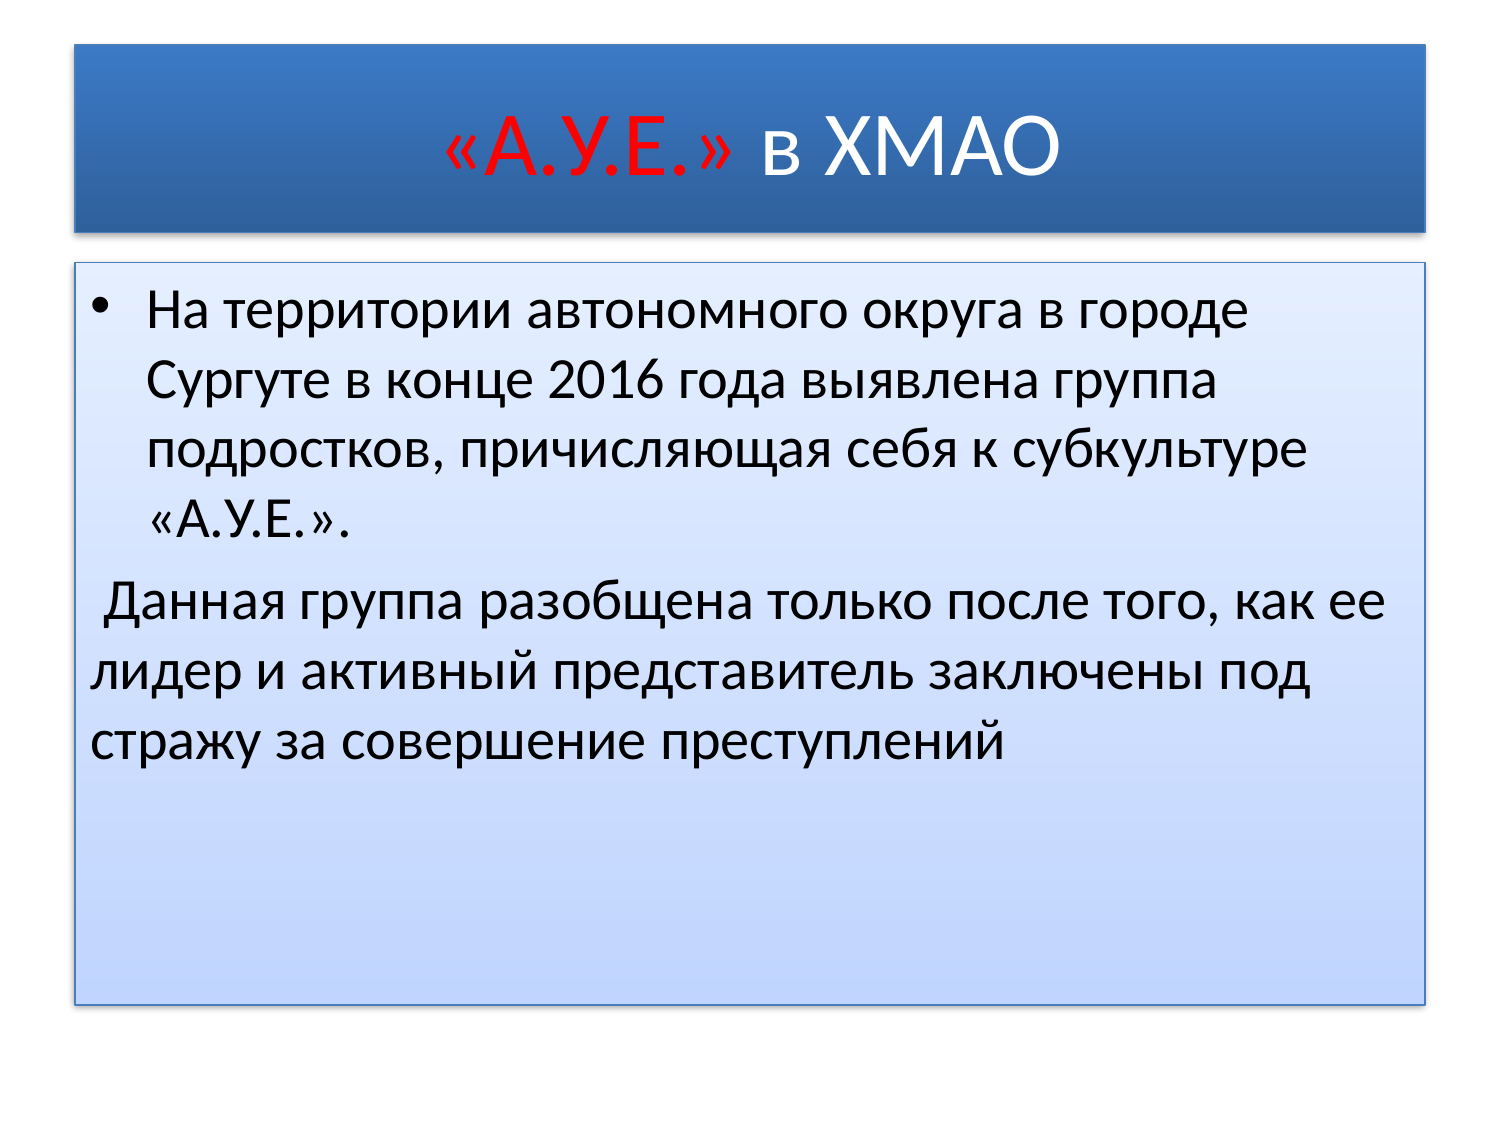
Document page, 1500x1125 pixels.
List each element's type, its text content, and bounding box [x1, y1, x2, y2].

title «А.У.Е.» в ХМАО [74, 44, 1426, 233]
list На территории автономного округа в городе Сургуте в конце 2016 года выявлена группа подростков, причисляющая себя к субкультуре «А.У.Е.». Данная группа разобщена только после того, как ее лидер и активный представитель заключены под стражу за совершение преступлений [74, 262, 1426, 1006]
